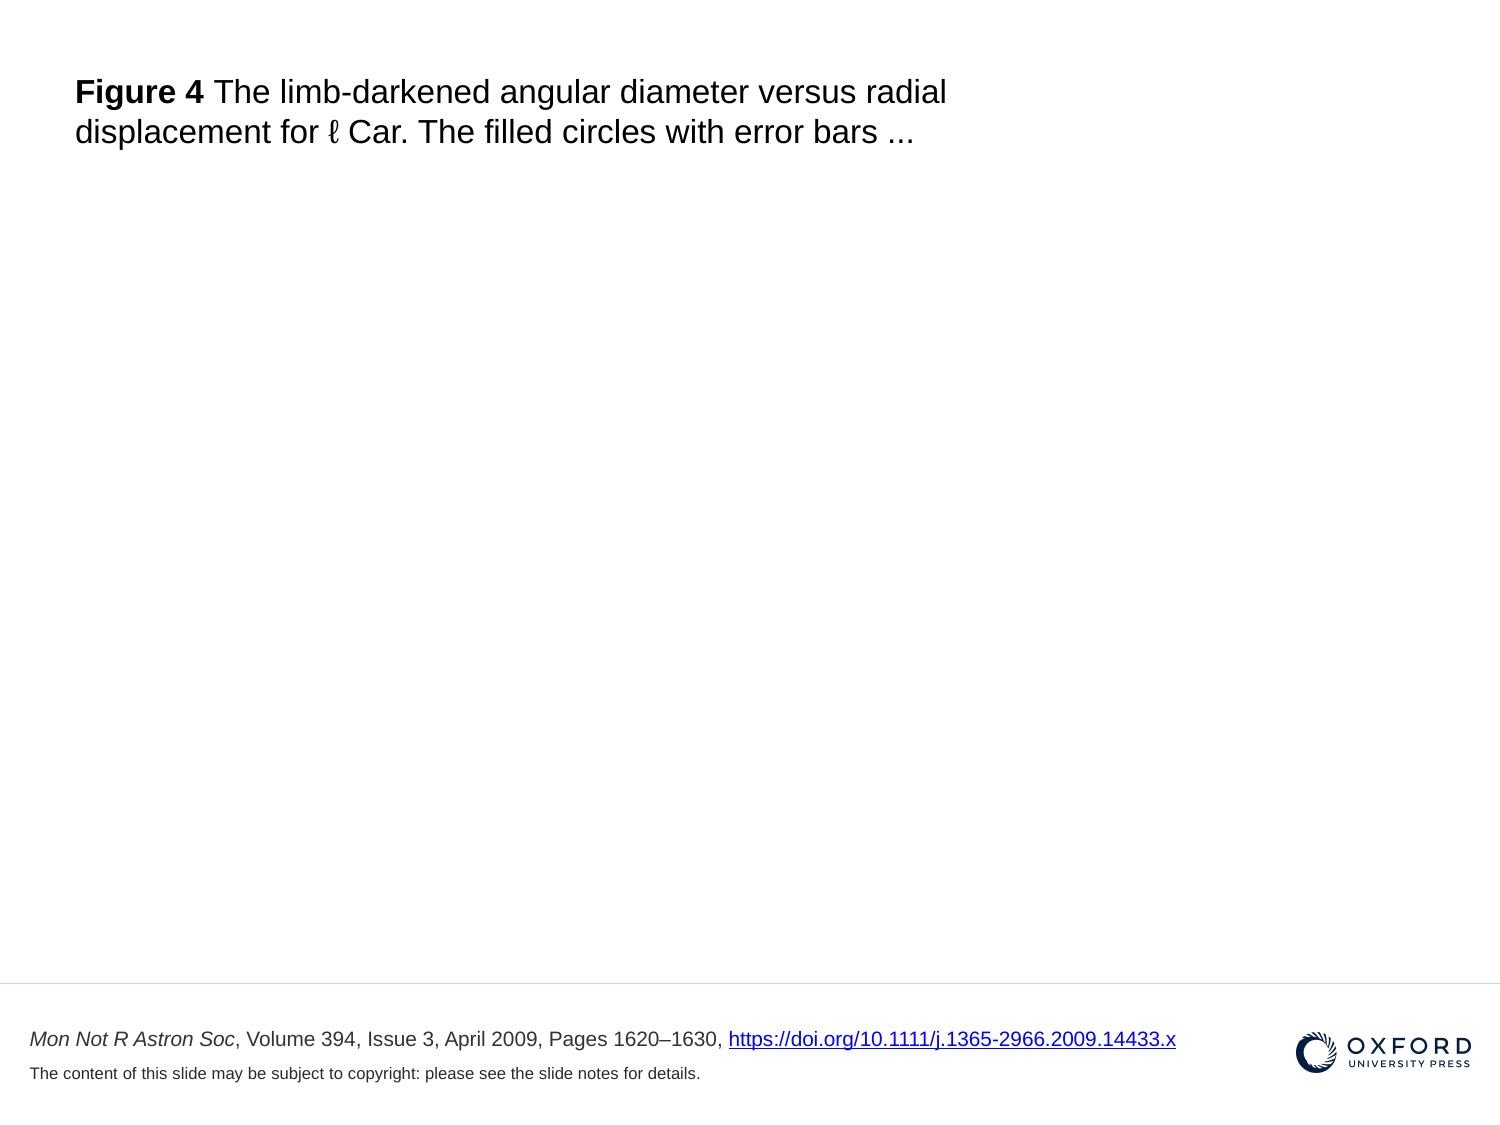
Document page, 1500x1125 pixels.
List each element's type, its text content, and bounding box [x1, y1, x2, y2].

footer Mon Not R Astron Soc, Volume 394, Issue 3, April 2009, Pages 1620–1630, https://doi.org/10.1111/j.1365-2966.2009.14433.x The content of this slide may be subject to copyright: please see the slide notes for details. [0, 983, 1260, 1125]
picture [1296, 1032, 1471, 1073]
title Figure 4 The limb-darkened angular diameter versus radial displacement for ℓ Car. The filled circles with error bars ... [75, 69, 1078, 171]
